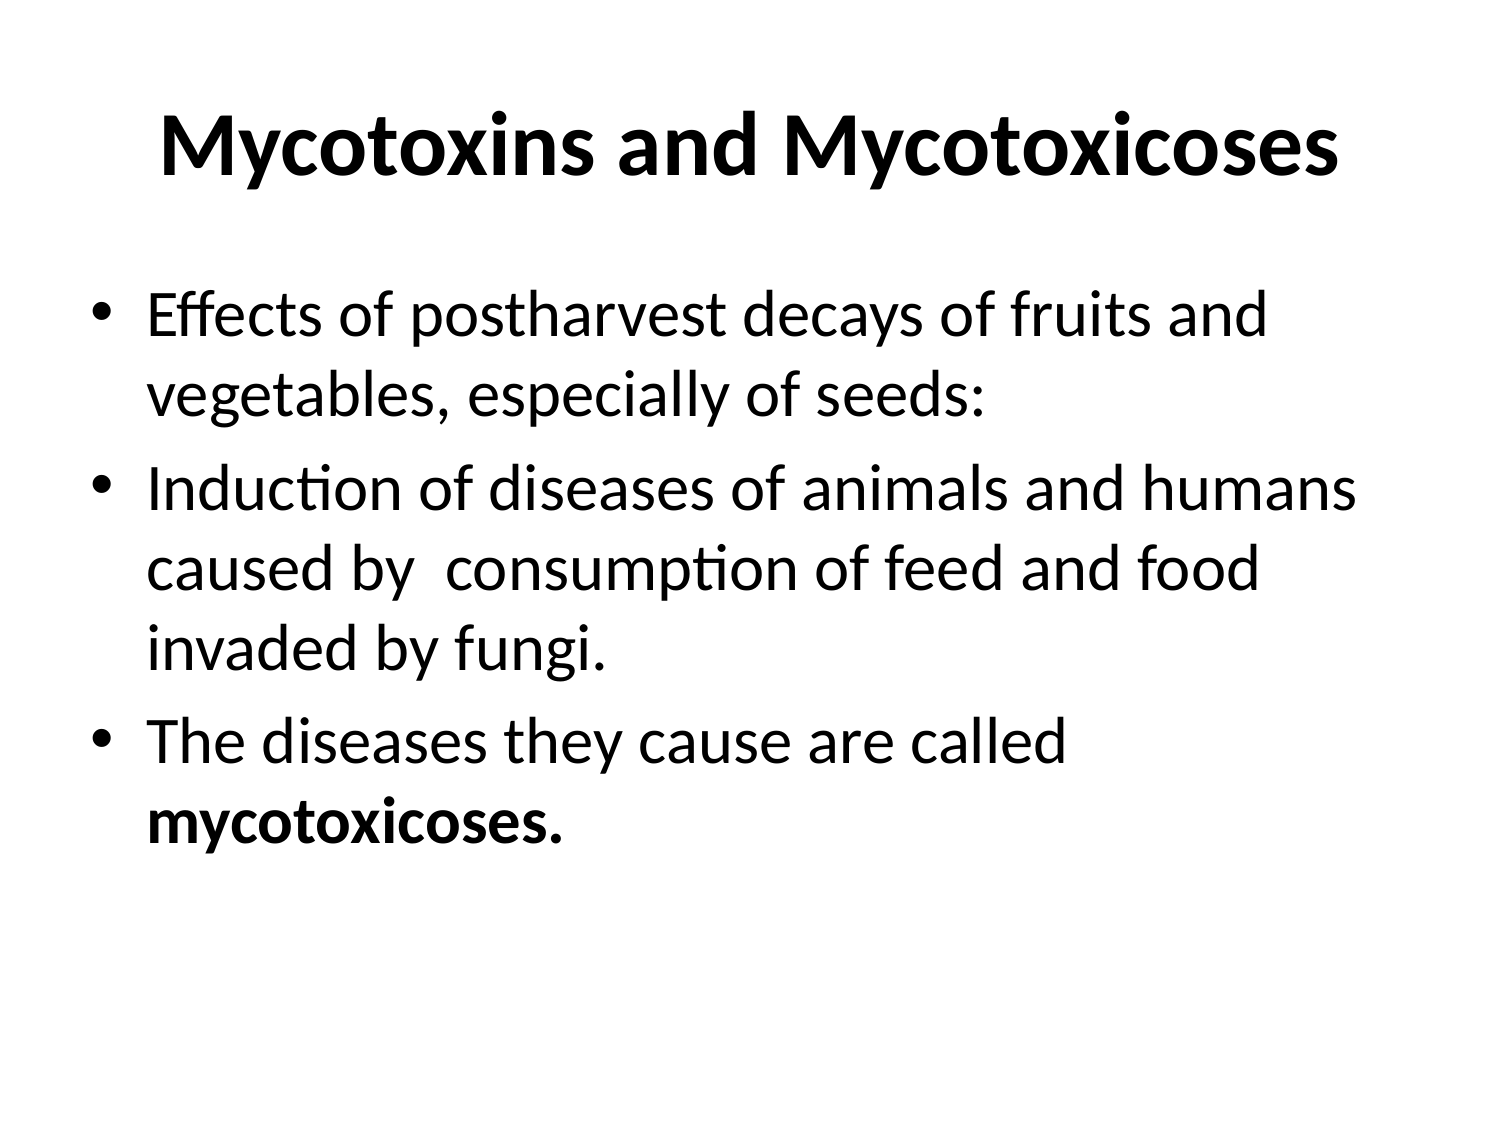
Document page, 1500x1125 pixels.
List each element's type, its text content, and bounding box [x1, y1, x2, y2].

list Effects of postharvest decays of fruits and vegetables, especially of seeds: Induction of diseases of animals and humans caused by consumption of feed and food invaded by fungi. The diseases they cause are called mycotoxicoses. [75, 262, 1425, 1005]
title Mycotoxins and Mycotoxicoses [75, 45, 1425, 233]
